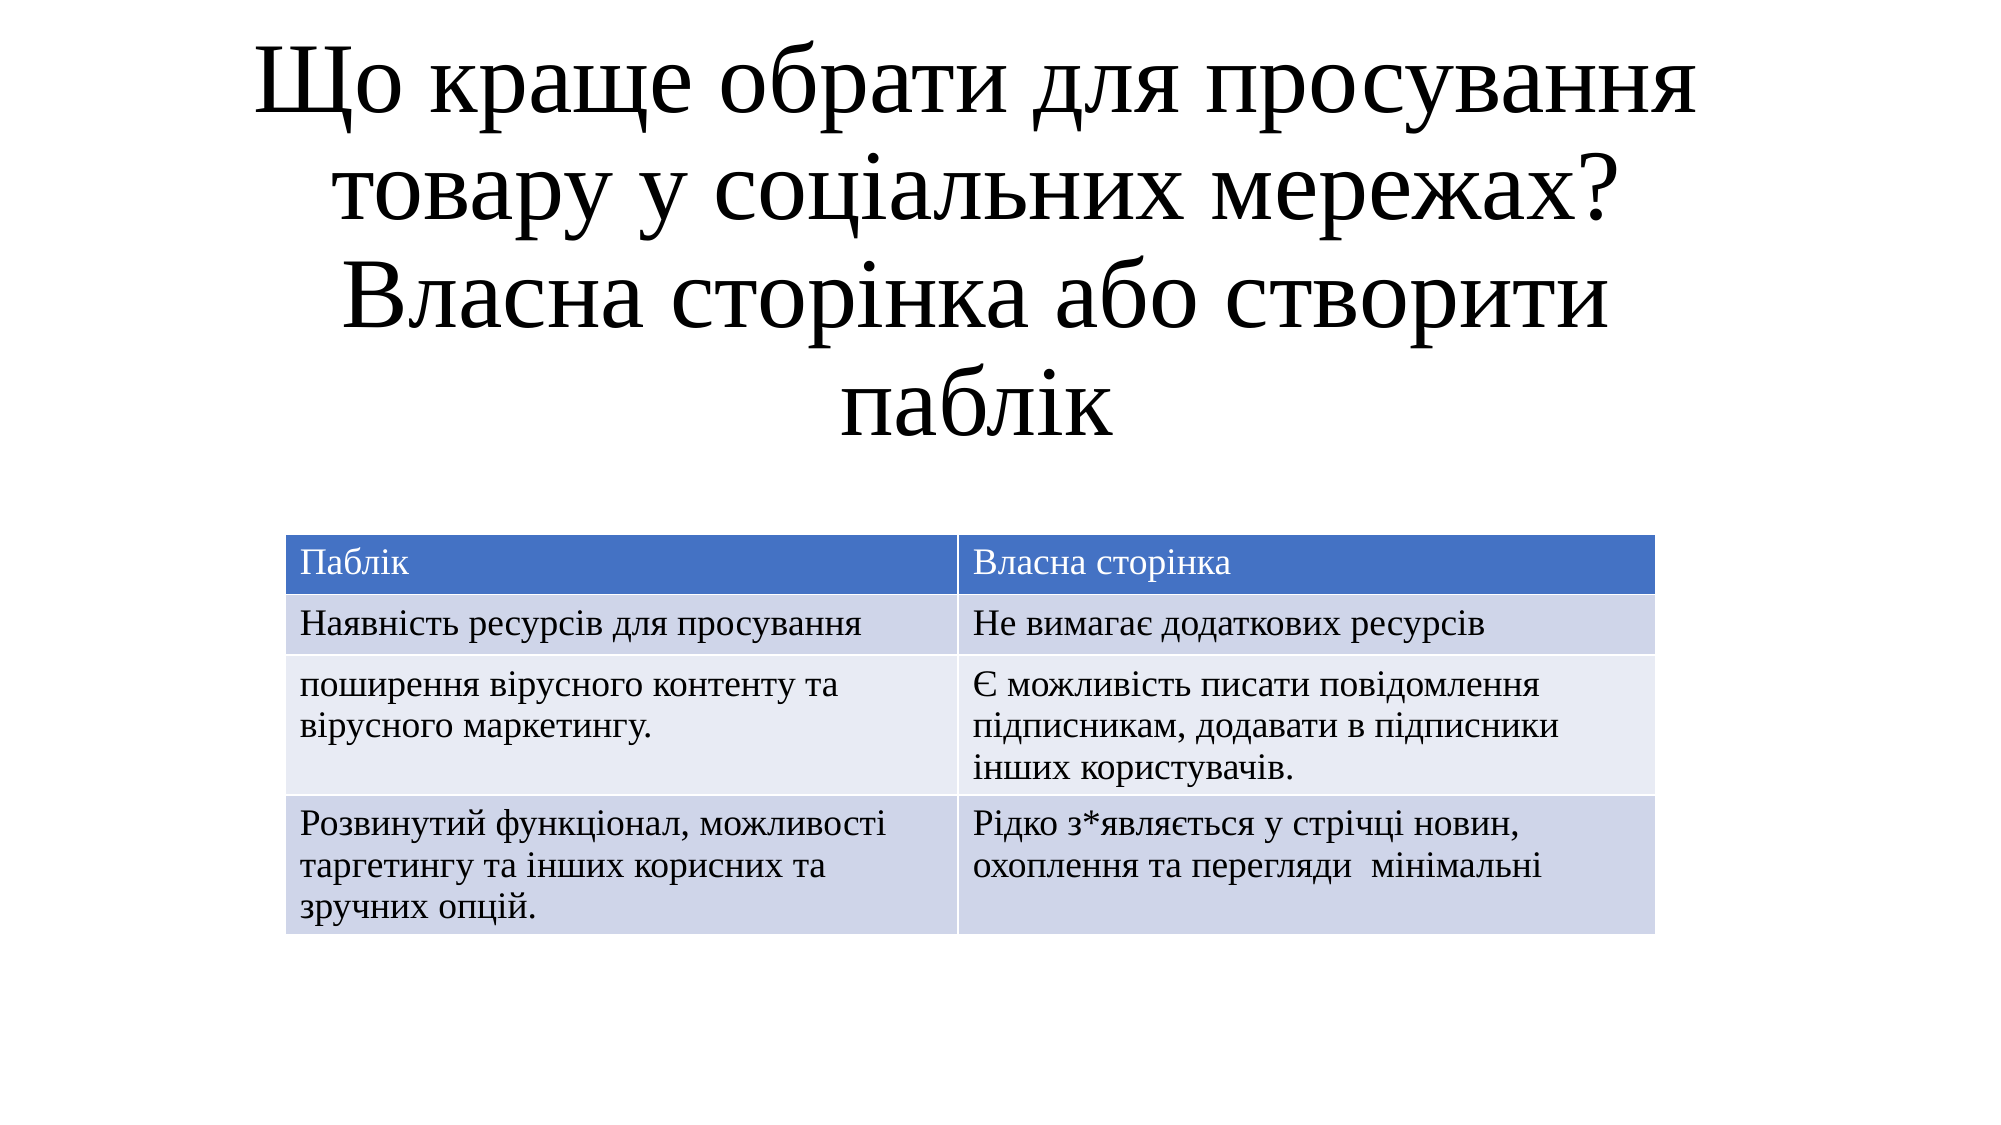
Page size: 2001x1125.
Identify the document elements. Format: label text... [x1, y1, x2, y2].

table_cell поширення вірусного контенту та вірусного маркетингу. [286, 656, 957, 794]
table_header Паблік [286, 535, 957, 594]
table_header Власна сторінка [959, 535, 1655, 594]
title Що краще обрати для просування товару у соціальних мережах? Власна сторінка або створити паблік [226, 112, 1727, 465]
table_cell Є можливість писати повідомлення підписникам, додавати в підписники інших користувачів. [959, 656, 1655, 794]
table_cell Наявність ресурсів для просування [286, 595, 957, 654]
table_cell Рідко з*являється у стрічці новин, охоплення та перегляди мінімальні [959, 796, 1655, 934]
table_cell Не вимагає додаткових ресурсів [959, 595, 1655, 654]
table_cell Розвинутий функціонал, можливості таргетингу та інших корисних та зручних опцій. [286, 796, 957, 934]
